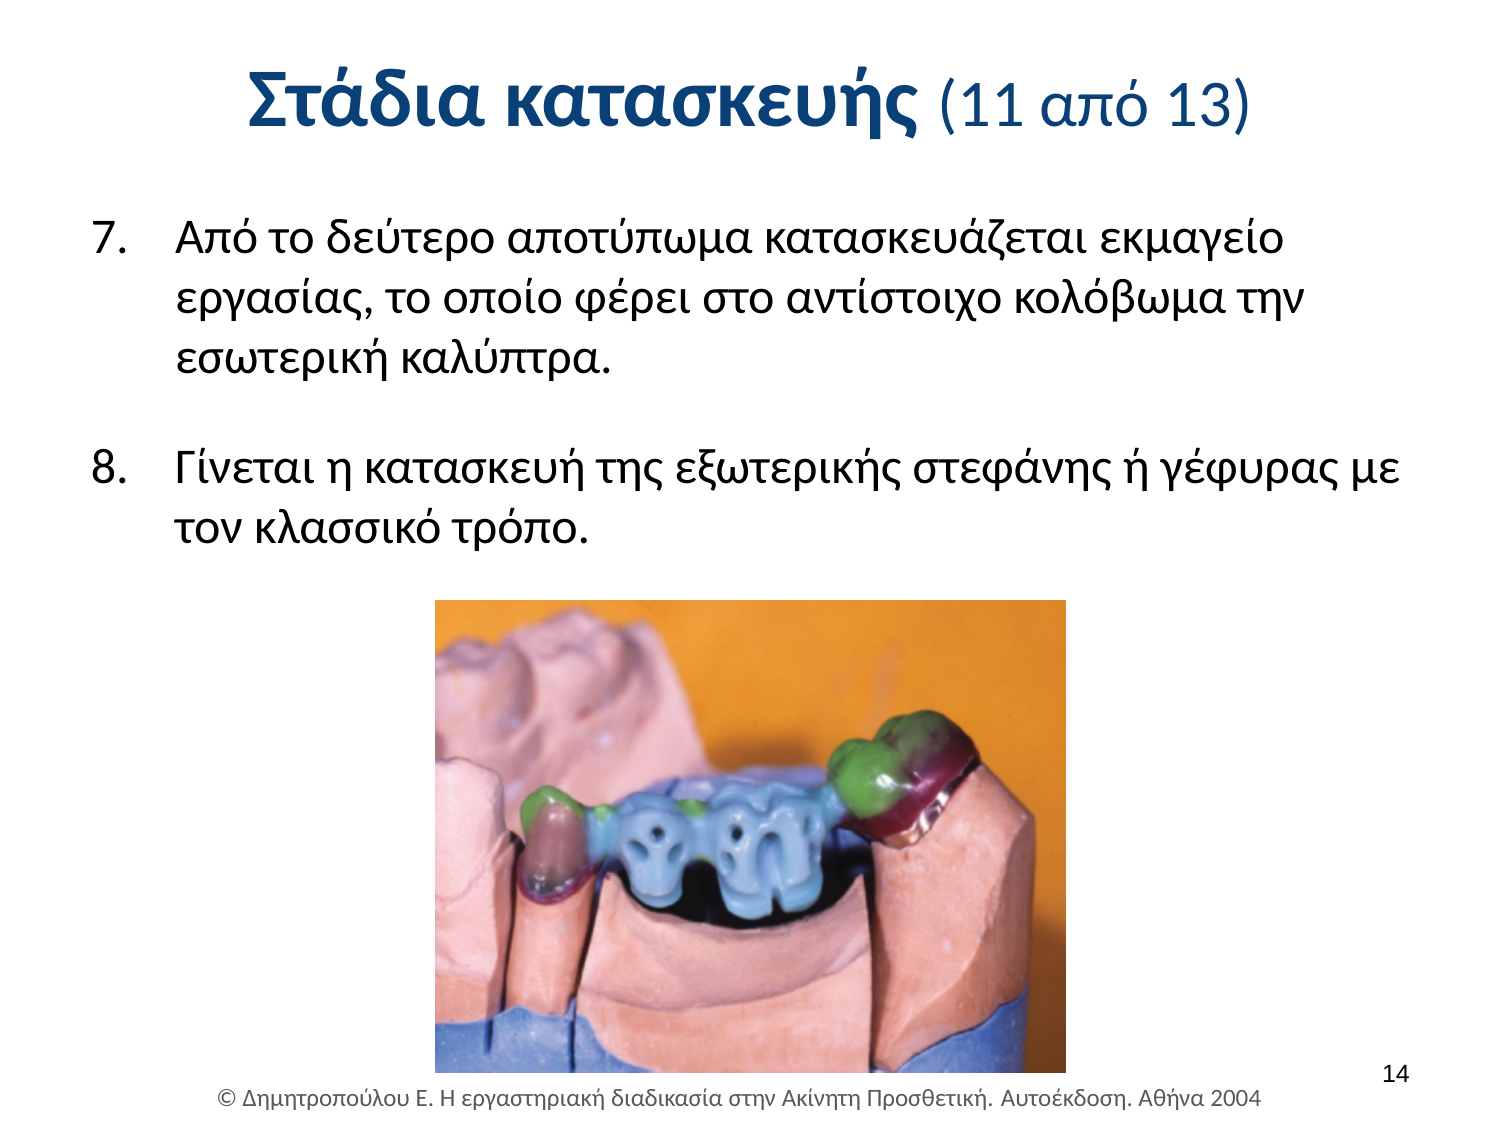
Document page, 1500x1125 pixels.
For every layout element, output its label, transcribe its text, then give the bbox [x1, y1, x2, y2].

list Από το δεύτερο αποτύπωμα κατασκευάζεται εκμαγείο εργασίας, το οποίο φέρει στο αντίστοιχο κολόβωμα την εσωτερική καλύπτρα. Γίνεται η κατασκευή της εξωτερικής στεφάνης ή γέφυρας με τον κλασσικό τρόπο. [75, 196, 1426, 575]
slide_number 13 [1074, 1042, 1425, 1103]
text_box © Δημητροπούλου Ε. Η εργαστηριακή διαδικασία στην Ακίνητη Προσθετική. Αυτοέκδοση. Αθήνα 2004 [201, 1074, 1300, 1119]
title Στάδια κατασκευής (11 από 13) [75, 19, 1426, 169]
picture [435, 599, 1066, 1073]
